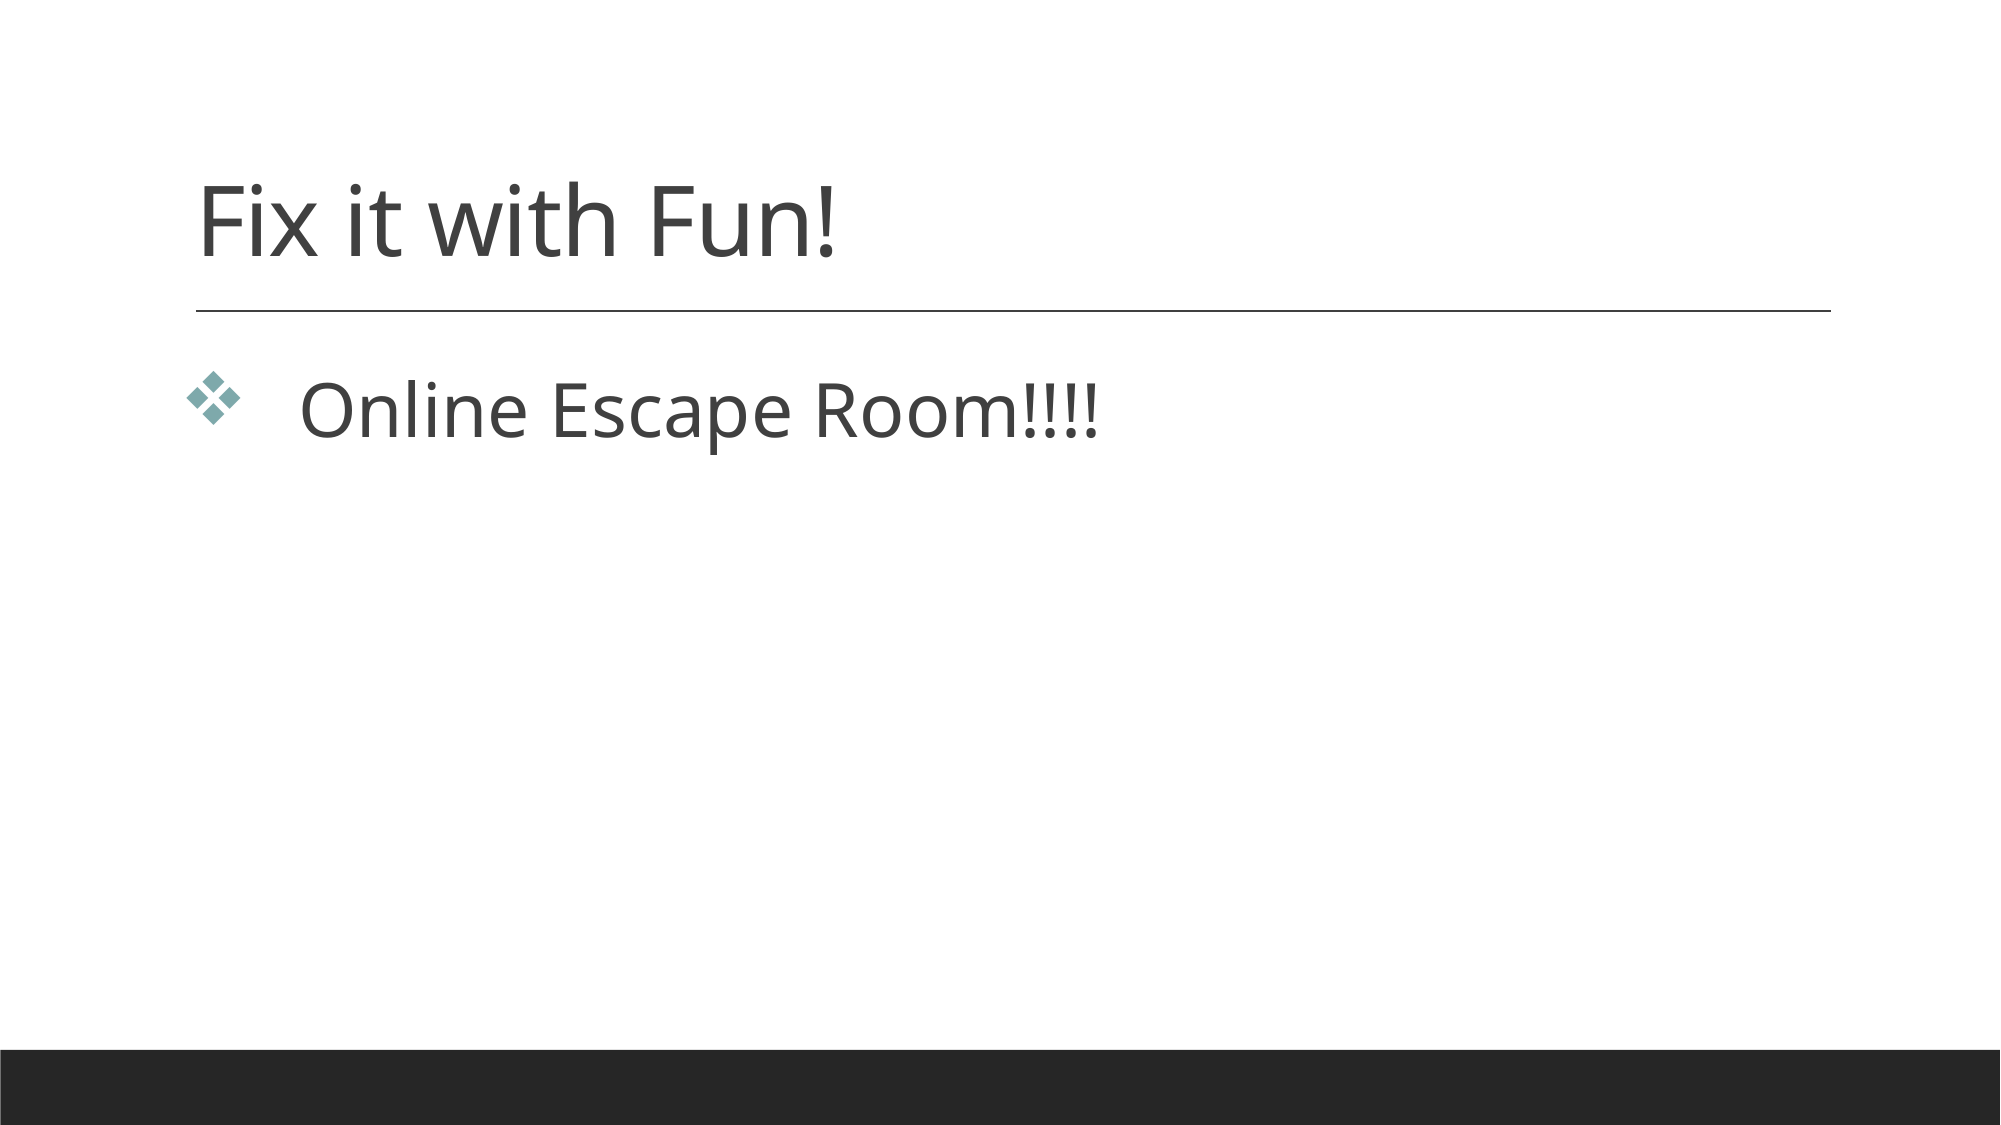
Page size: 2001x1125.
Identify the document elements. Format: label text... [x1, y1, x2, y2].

list Online Escape Room!!!! [180, 345, 1830, 963]
title Fix it with Fun! [180, 47, 1830, 285]
